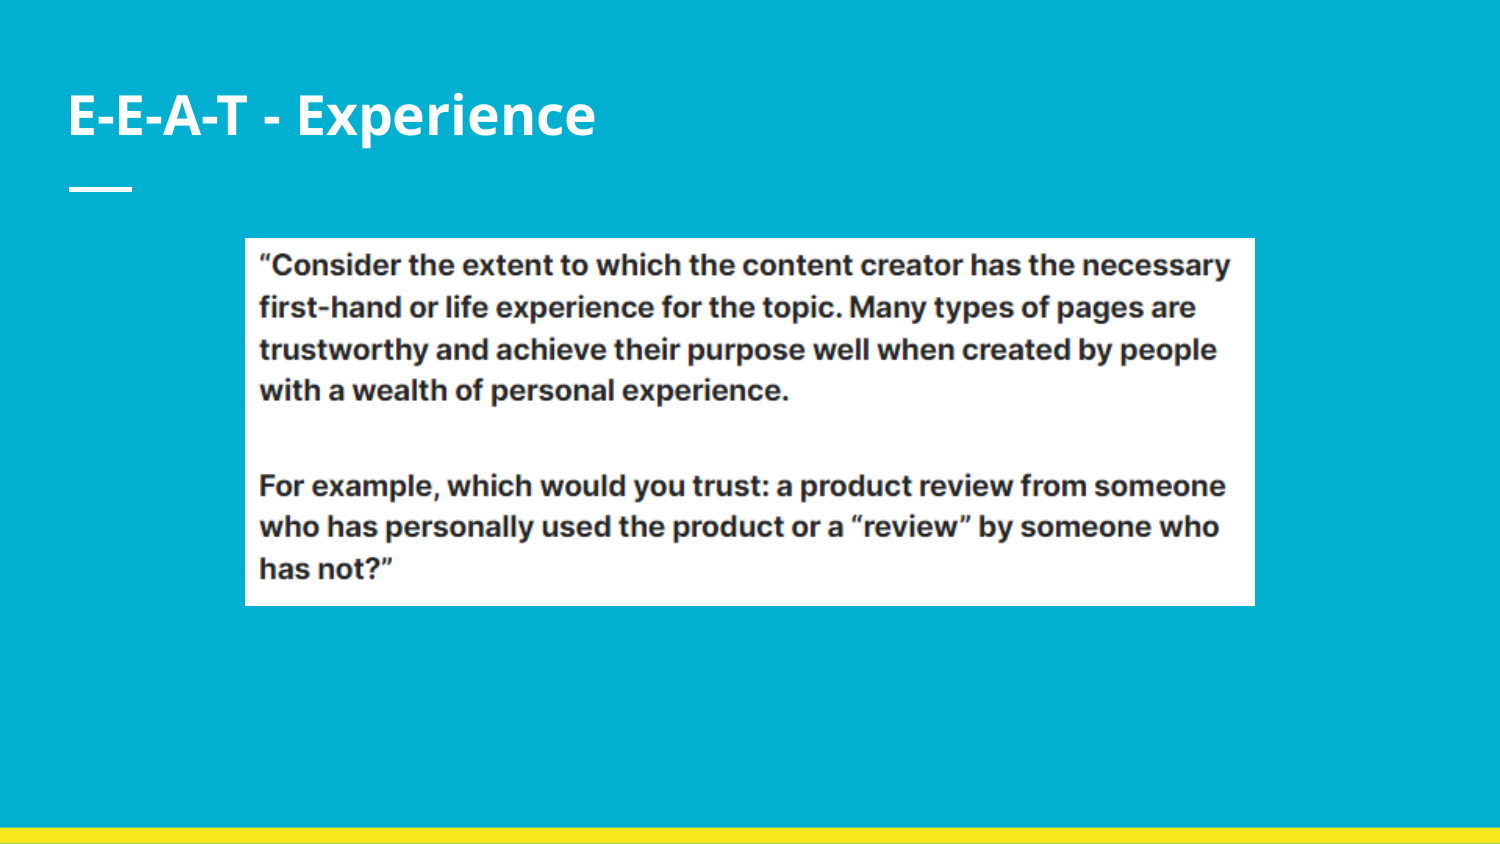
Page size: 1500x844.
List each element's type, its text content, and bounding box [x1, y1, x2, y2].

picture [244, 237, 1255, 606]
title E-E-A-T - Experience [51, 61, 1449, 167]
